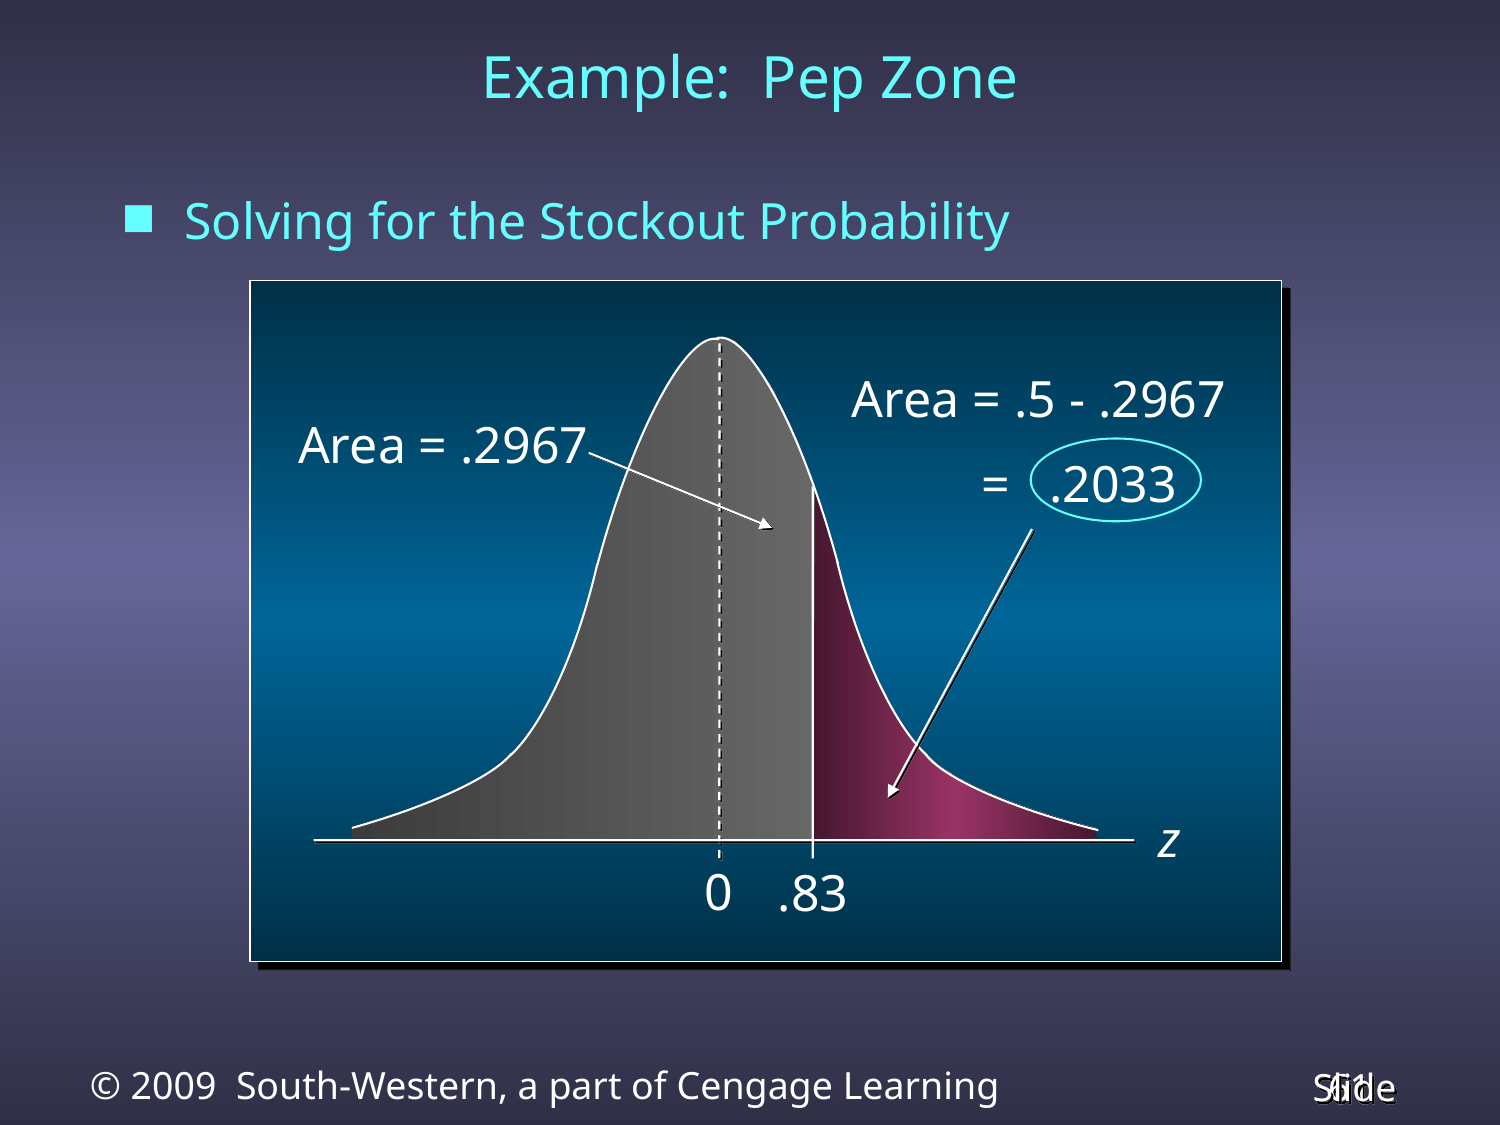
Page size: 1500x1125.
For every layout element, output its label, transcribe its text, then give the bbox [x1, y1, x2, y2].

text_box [335, 325, 1110, 810]
text_box [351, 819, 812, 840]
text_box Example: Pep Zone [112, 17, 1388, 133]
text_box Area = .2967 [283, 406, 330, 482]
text_box [813, 819, 1098, 840]
text_box 0 [689, 853, 749, 929]
text_box [1114, 438, 1202, 522]
text_box .83 [763, 854, 864, 929]
text_box [249, 282, 1282, 962]
text_box z [1143, 800, 1196, 875]
text_box Area = .5 - .2967 = .2033 [1114, 359, 1241, 520]
text_box Solving for the Stockout Probability [113, 189, 1389, 282]
